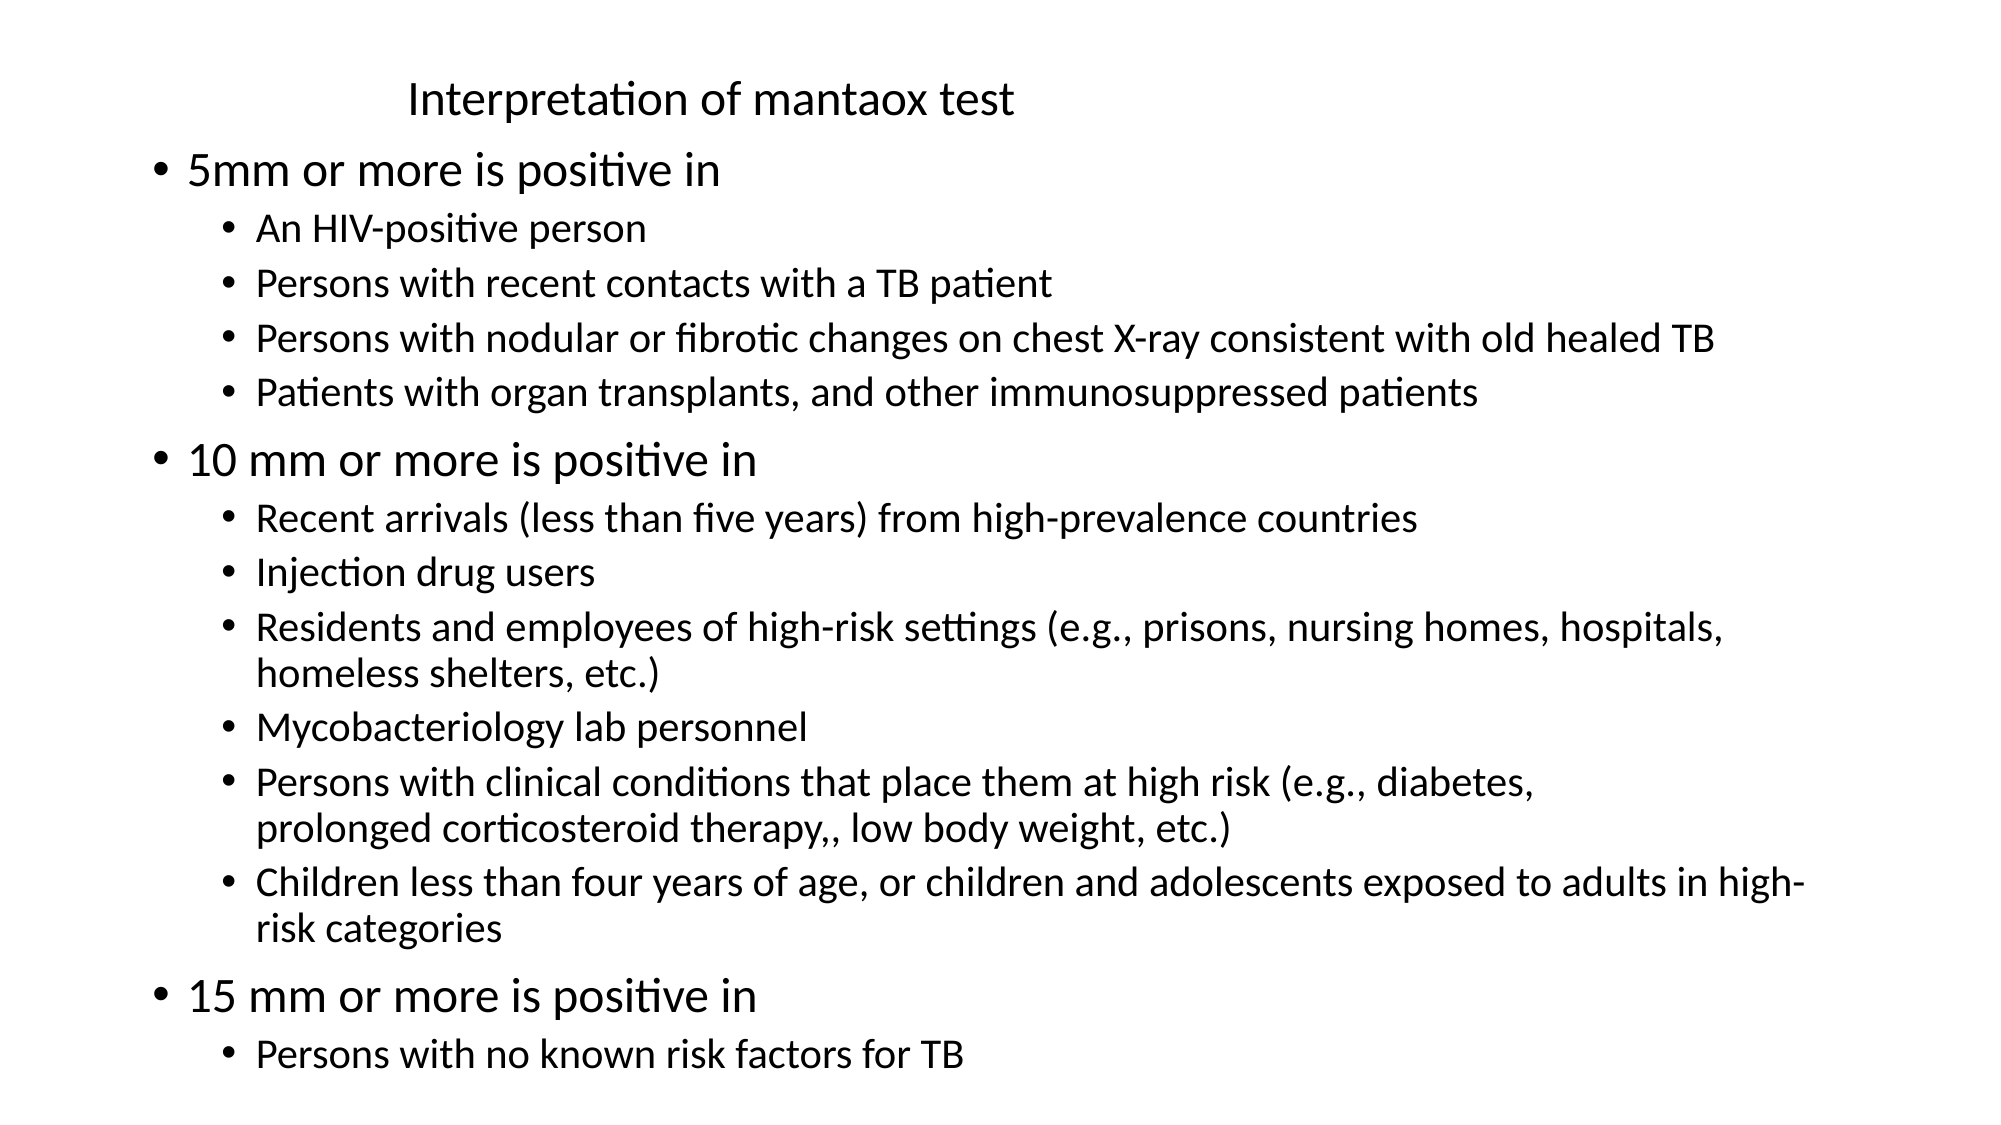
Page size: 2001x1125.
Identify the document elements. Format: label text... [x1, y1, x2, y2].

list Interpretation of mantaox test 5mm or more is positive in An HIV-positive person Persons with recent contacts with a TB patient Persons with nodular or fibrotic changes on chest X-ray consistent with old healed TB Patients with organ transplants, and other immunosuppressed patients 10 mm or more is positive in Recent arrivals (less than five years) from high-prevalence countries Injection drug users Residents and employees of high-risk settings (e.g., prisons, nursing homes, hospitals, homeless shelters, etc.) Mycobacteriology lab personnel Persons with clinical conditions that place them at high risk (e.g., diabetes, prolonged corticosteroid therapy,, low body weight, etc.) Children less than four years of age, or children and adolescents exposed to adults in high-risk categories 15 mm or more is positive in Persons with no known risk factors for TB [137, 65, 1863, 1094]
